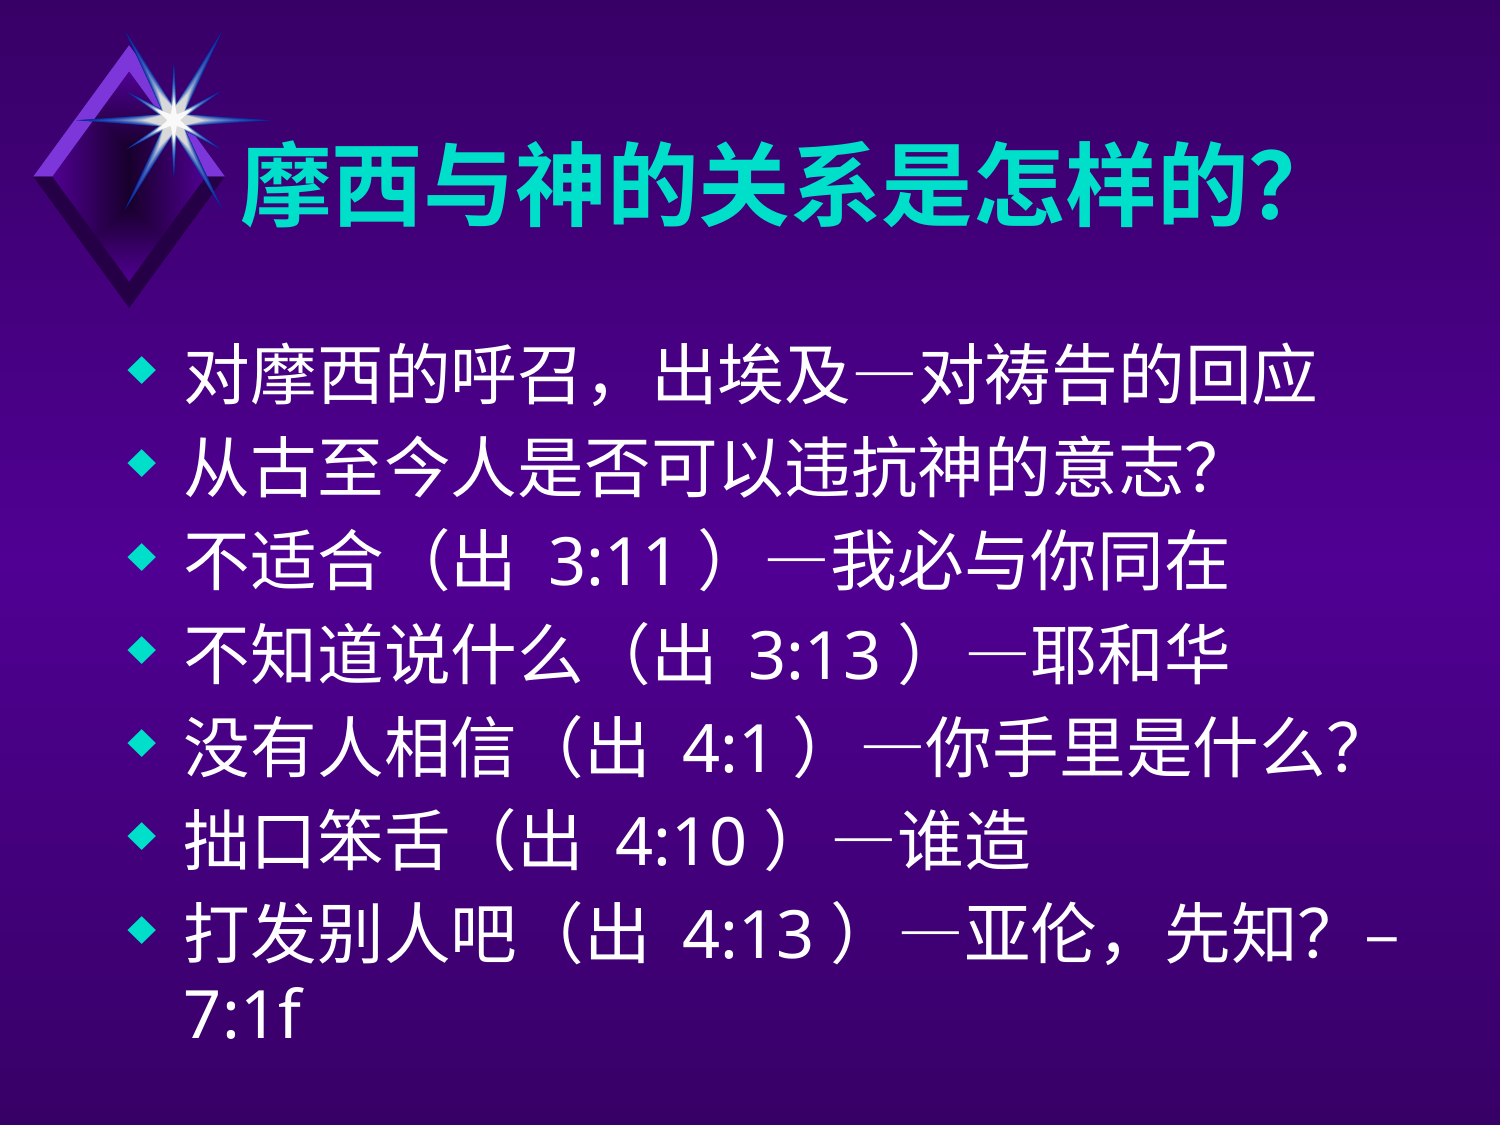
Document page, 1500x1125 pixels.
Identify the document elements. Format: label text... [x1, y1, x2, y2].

title 摩西与神的关系是怎样的？ [225, 78, 1388, 288]
list 对摩西的呼召，出埃及—对祷告的回应 从古至今人是否可以违抗神的意志？ 不适合（出 3:11）—我必与你同在 不知道说什么（出 3:13）—耶和华 没有人相信（出 4:1）—你手里是什么？ 拙口笨舌（出 4:10）—谁造 打发别人吧（出 4:13）—亚伦，先知？–7:1f [112, 324, 1463, 1000]
